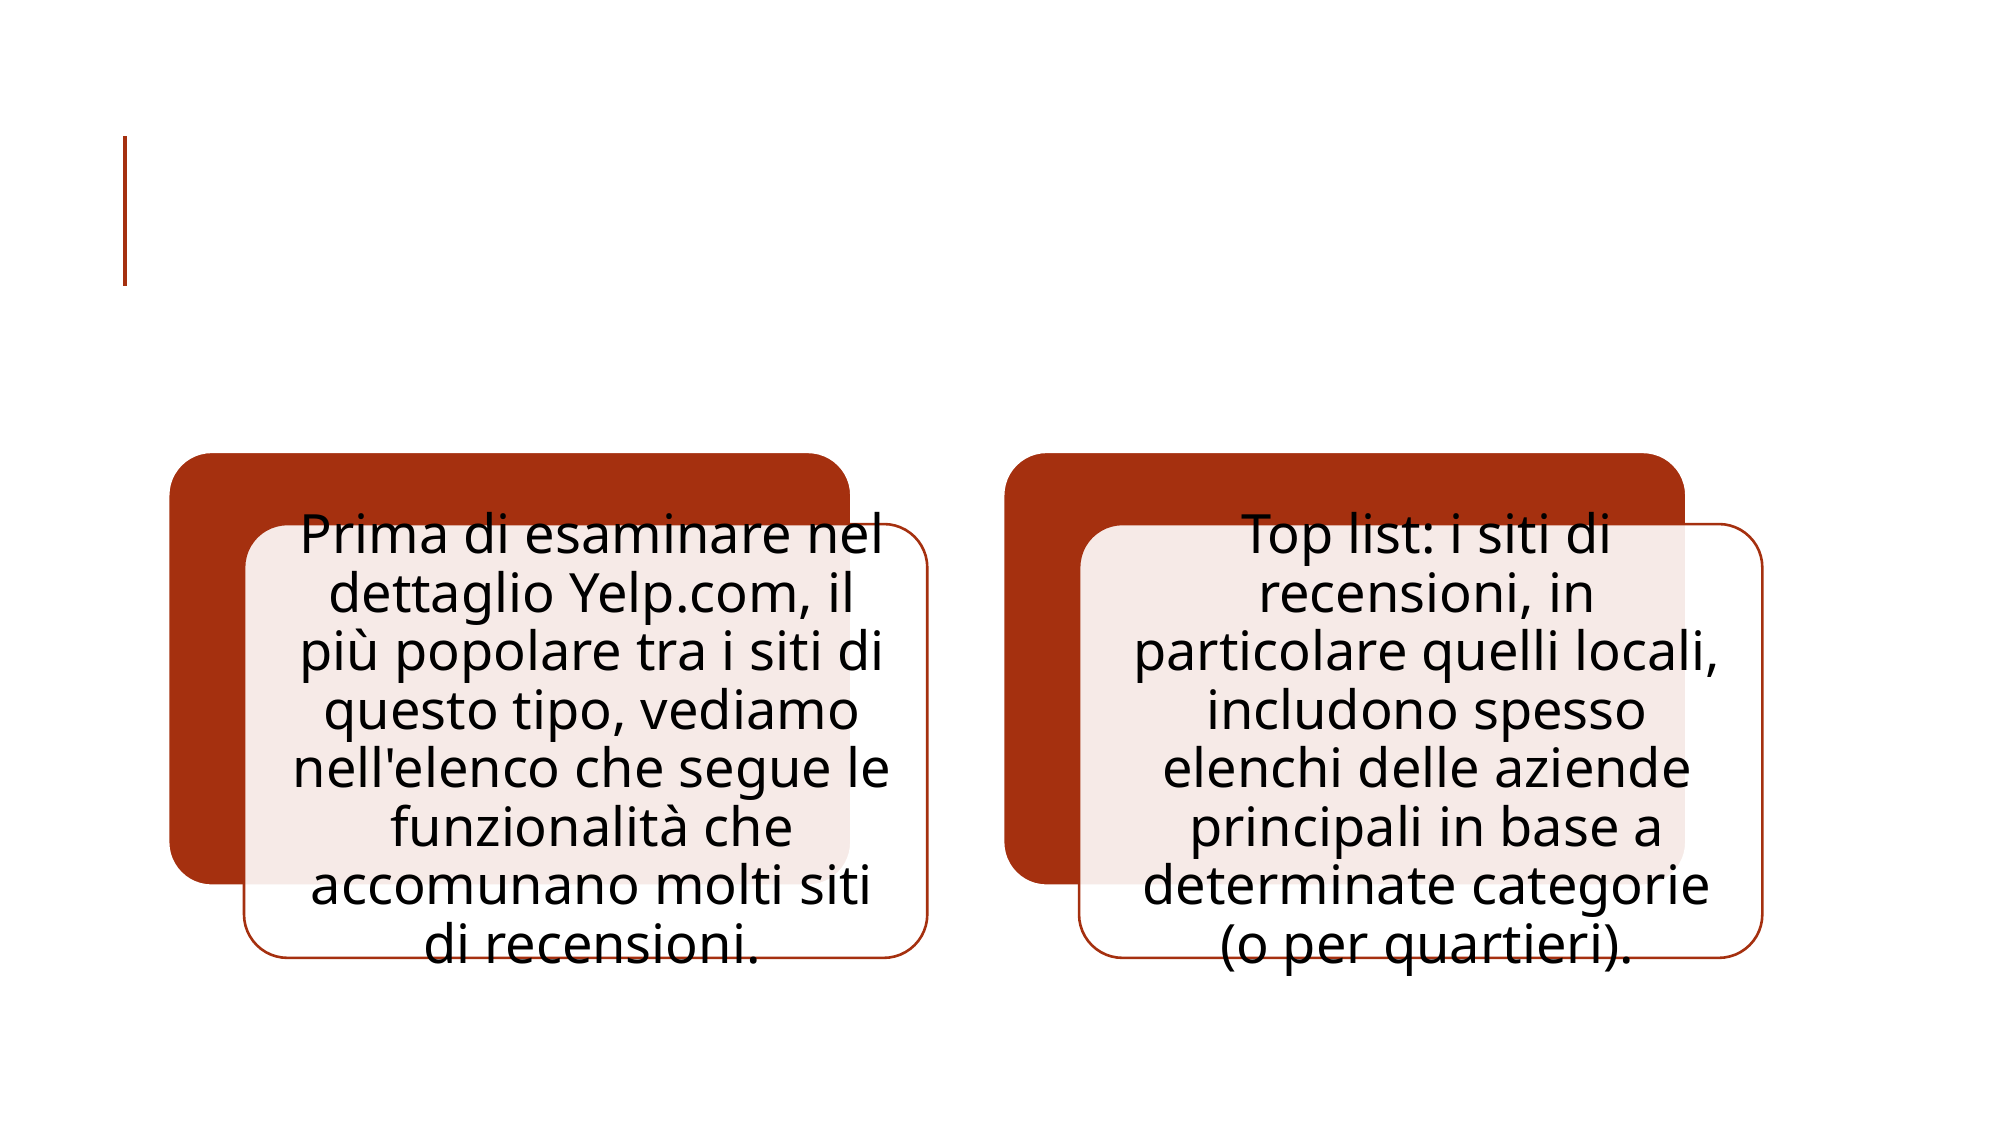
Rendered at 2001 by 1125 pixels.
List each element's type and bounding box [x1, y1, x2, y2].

text_box [167, 374, 1763, 1036]
